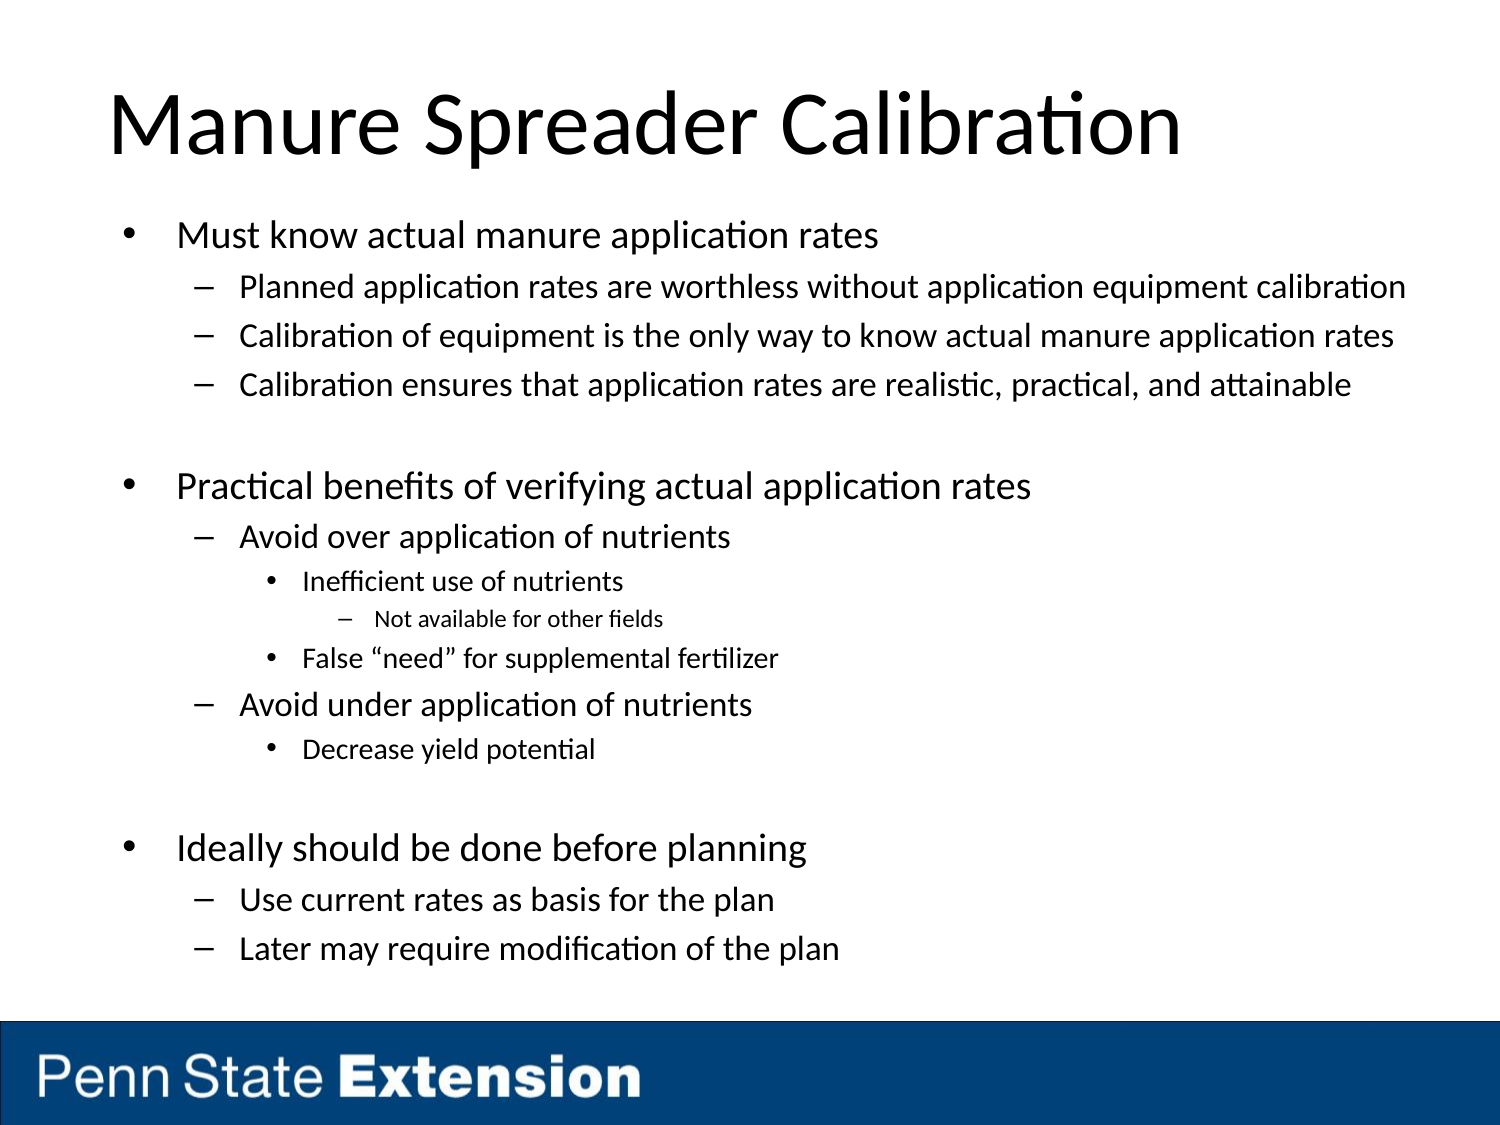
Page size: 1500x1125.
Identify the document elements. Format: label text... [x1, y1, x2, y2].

picture [0, 1021, 1500, 1125]
title Manure Spreader Calibration [107, 57, 1433, 179]
list Must know actual manure application rates Planned application rates are worthless without application equipment calibration Calibration of equipment is the only way to know actual manure application rates Calibration ensures that application rates are realistic, practical, and attainable Practical benefits of verifying actual application rates Avoid over application of nutrients Inefficient use of nutrients Not available for other fields False “need” for supplemental fertilizer Avoid under application of nutrients Decrease yield potential Ideally should be done before planning Use current rates as basis for the plan Later may require modification of the plan [107, 201, 1433, 992]
